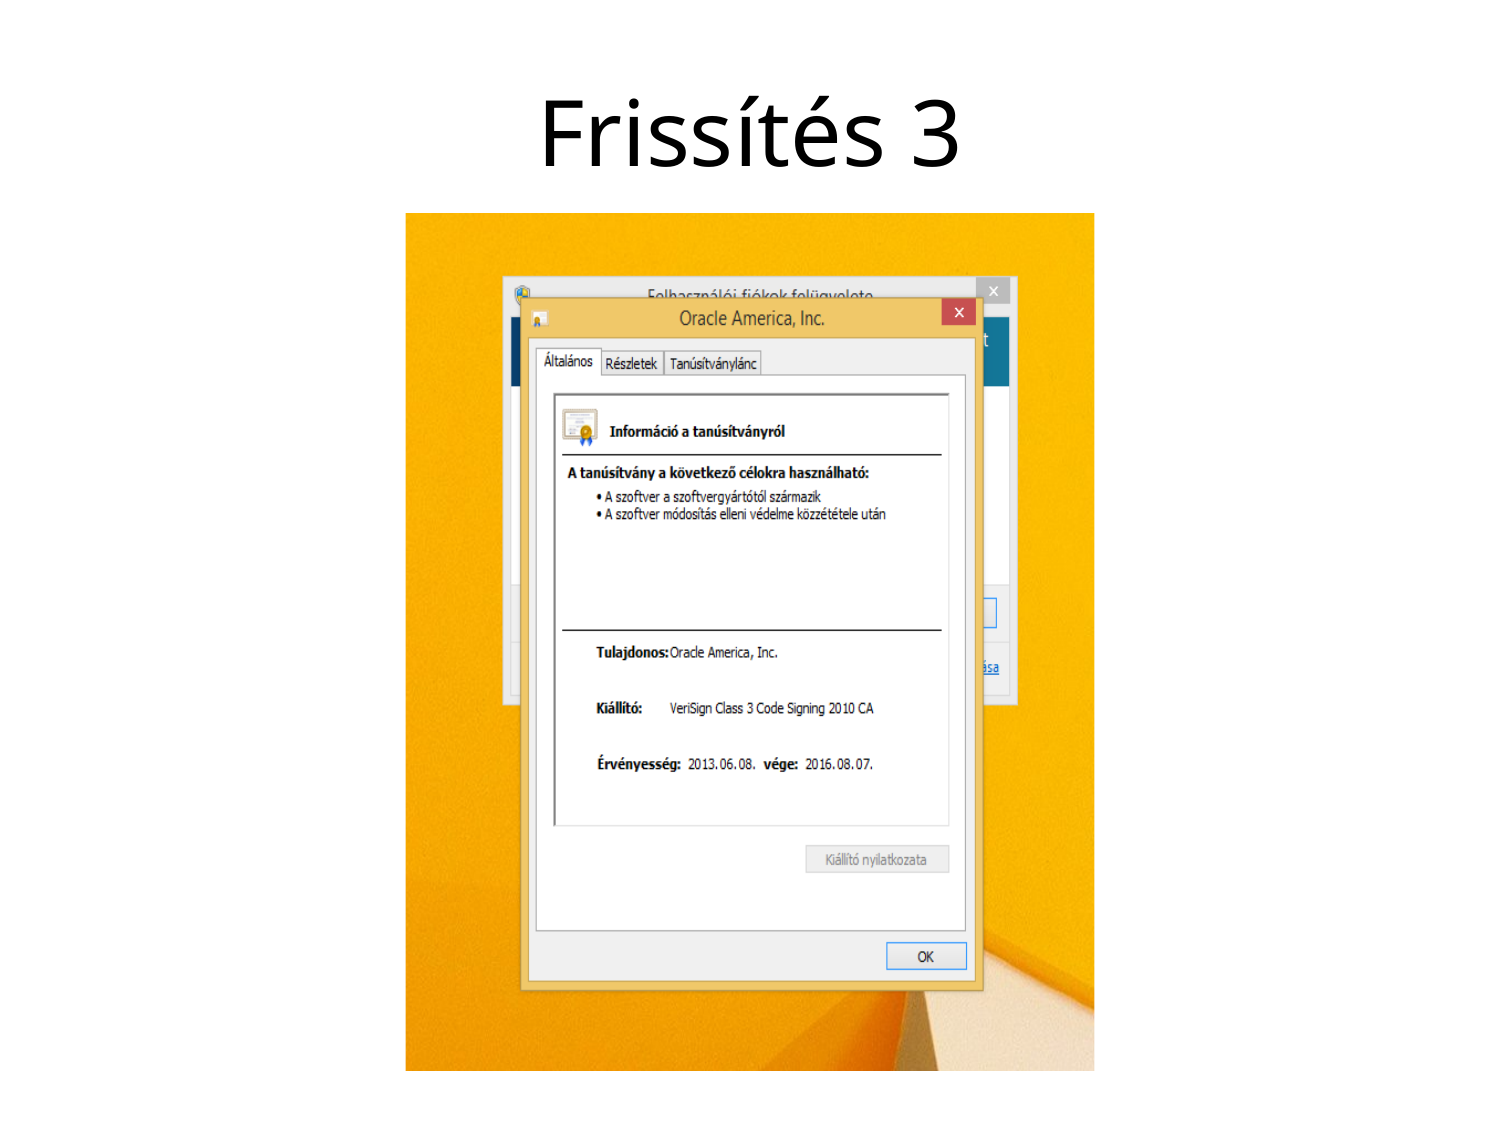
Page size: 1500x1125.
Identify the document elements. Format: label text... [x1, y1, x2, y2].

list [405, 212, 1095, 1071]
title Frissítés 3 [103, 59, 1397, 214]
